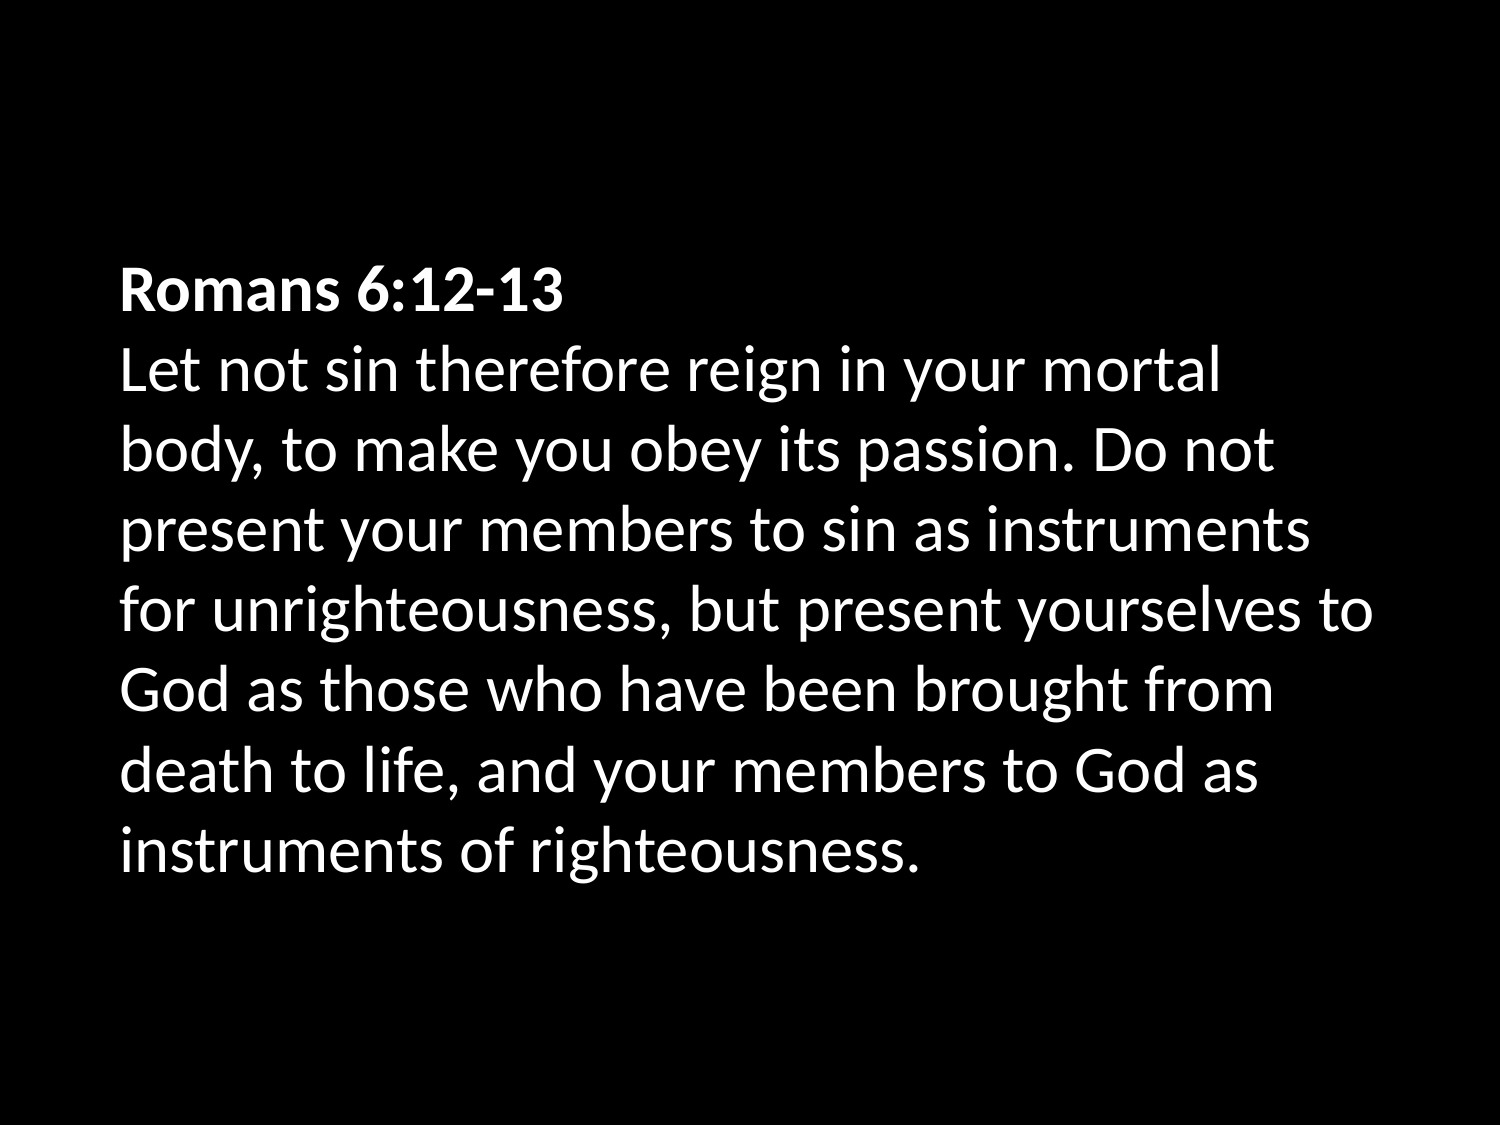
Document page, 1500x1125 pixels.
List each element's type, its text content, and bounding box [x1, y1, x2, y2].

list Romans 6:12-13 Let not sin therefore reign in your mortal body, to make you obey its passion. Do not present your members to sin as instruments for unrighteousness, but present yourselves to God as those who have been brought from death to life, and your members to God as instruments of righteousness. [104, 112, 1398, 1018]
